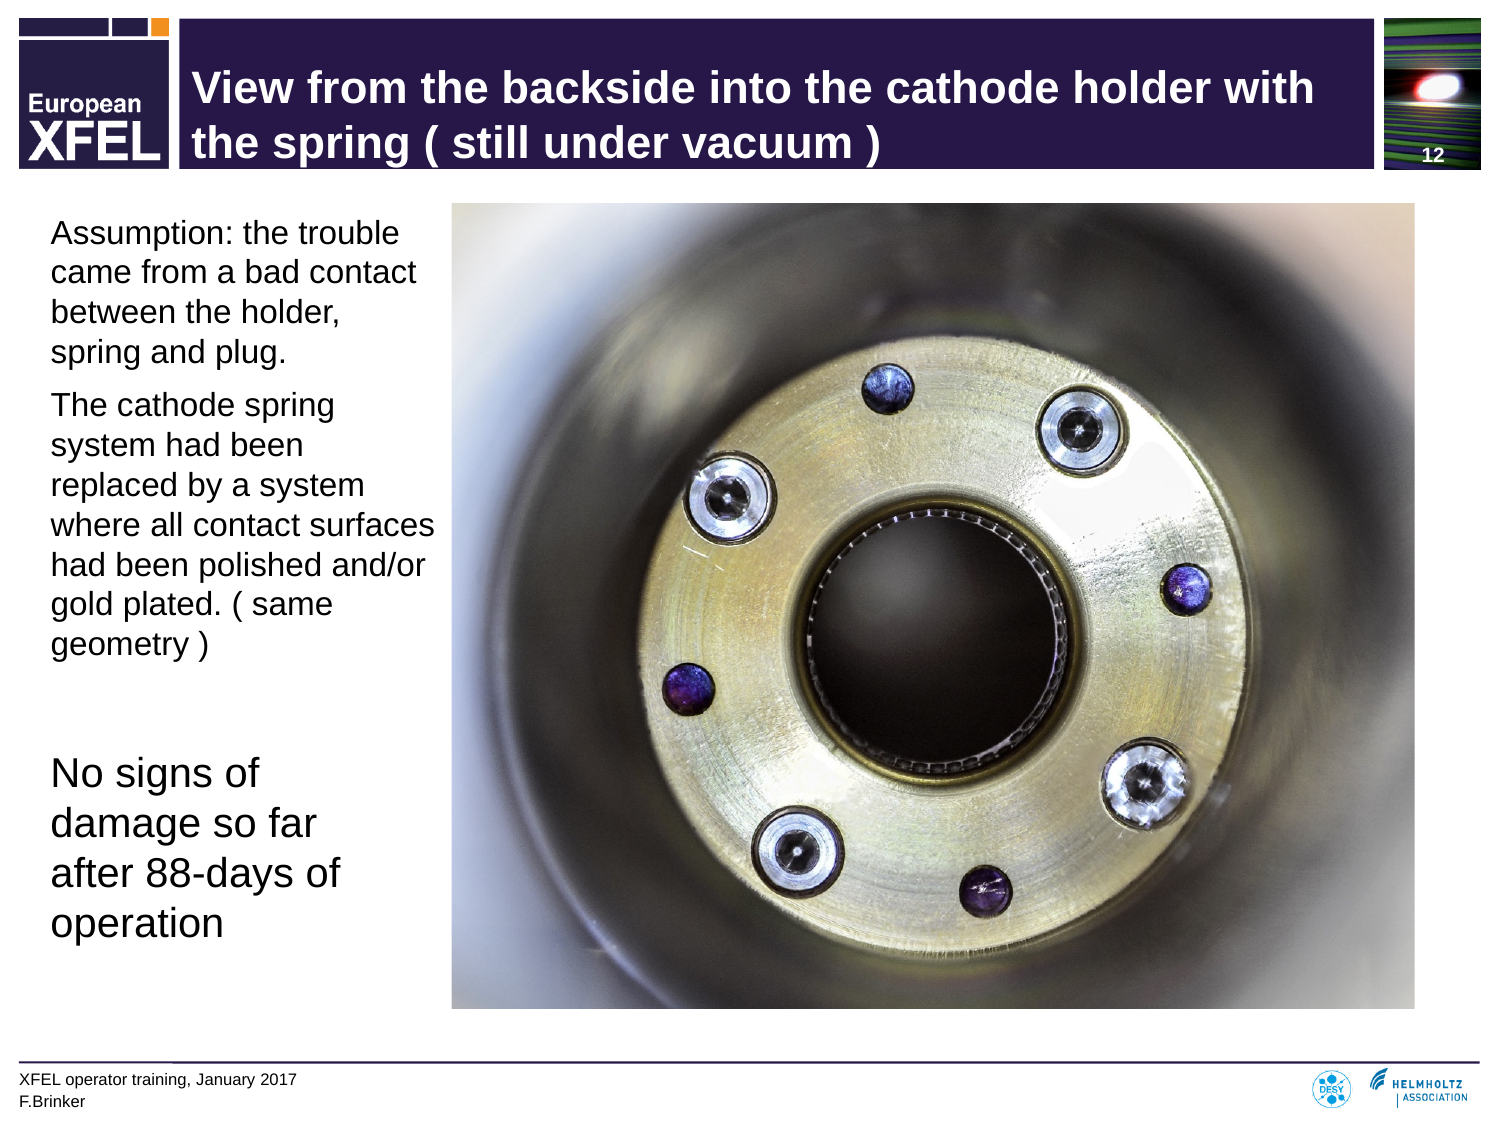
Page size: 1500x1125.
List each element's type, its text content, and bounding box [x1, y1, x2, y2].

picture [451, 203, 1415, 1009]
text_box Assumption: the trouble came from a bad contact between the holder, spring and plug. The cathode spring system had been replaced by a system where all contact surfaces had been polished and/or gold plated. ( same geometry ) [35, 203, 449, 670]
picture [1370, 1068, 1467, 1108]
title View from the backside into the cathode holder with the spring ( still under vacuum ) [179, 50, 1375, 168]
picture [1384, 18, 1481, 170]
text_box No signs of damage so far after 88-days of operation [35, 738, 427, 953]
picture [1310, 1068, 1353, 1110]
picture [19, 18, 169, 169]
